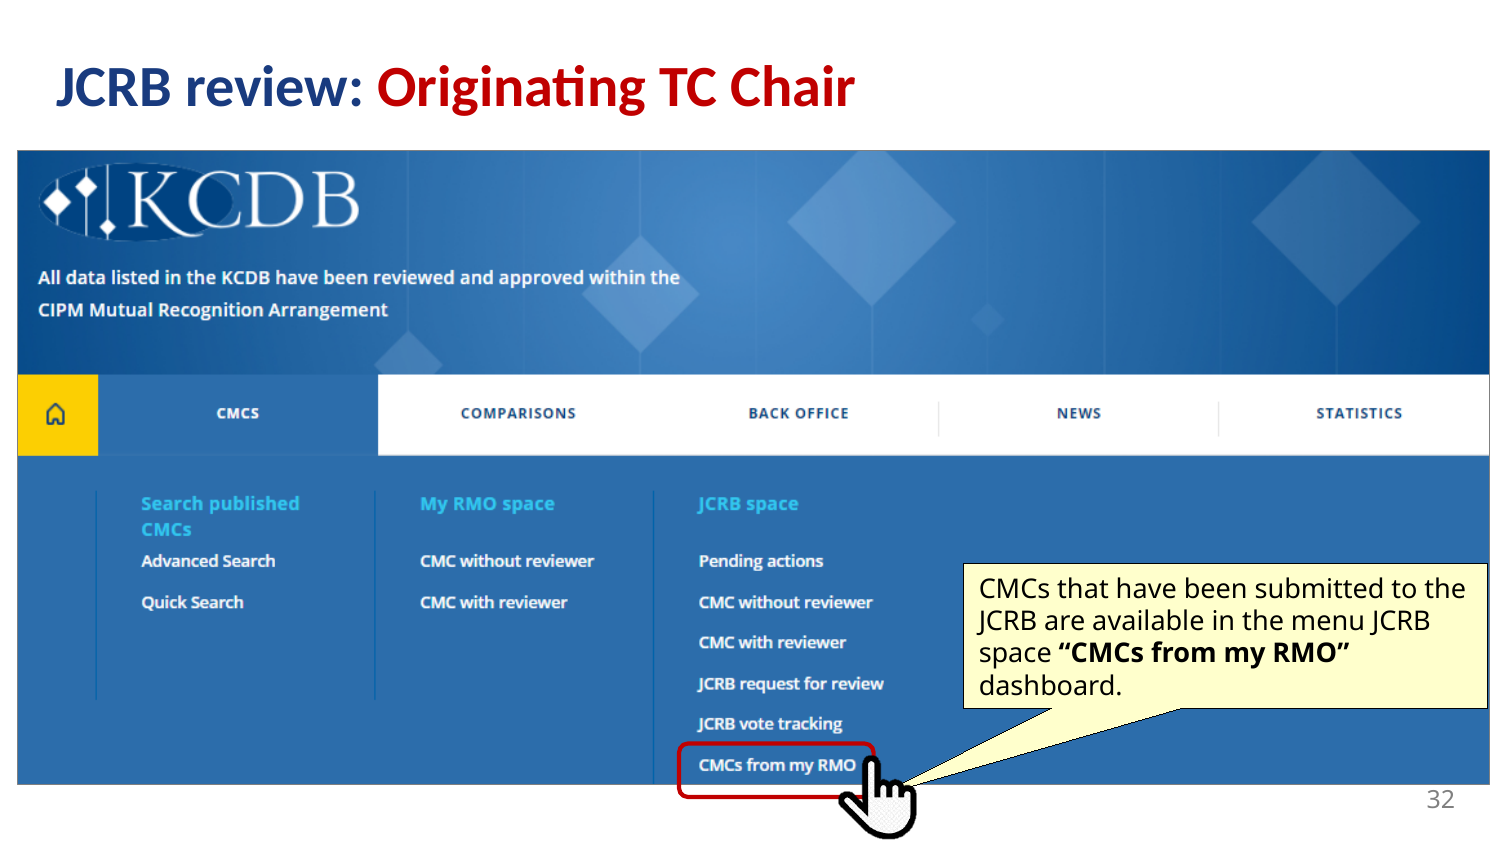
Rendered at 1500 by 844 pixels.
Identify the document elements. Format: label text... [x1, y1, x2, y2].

text_box [678, 793, 827, 800]
picture [17, 150, 1489, 785]
text_box JCRB review: Originating TC Chair [41, 20, 1235, 147]
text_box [832, 563, 1488, 844]
